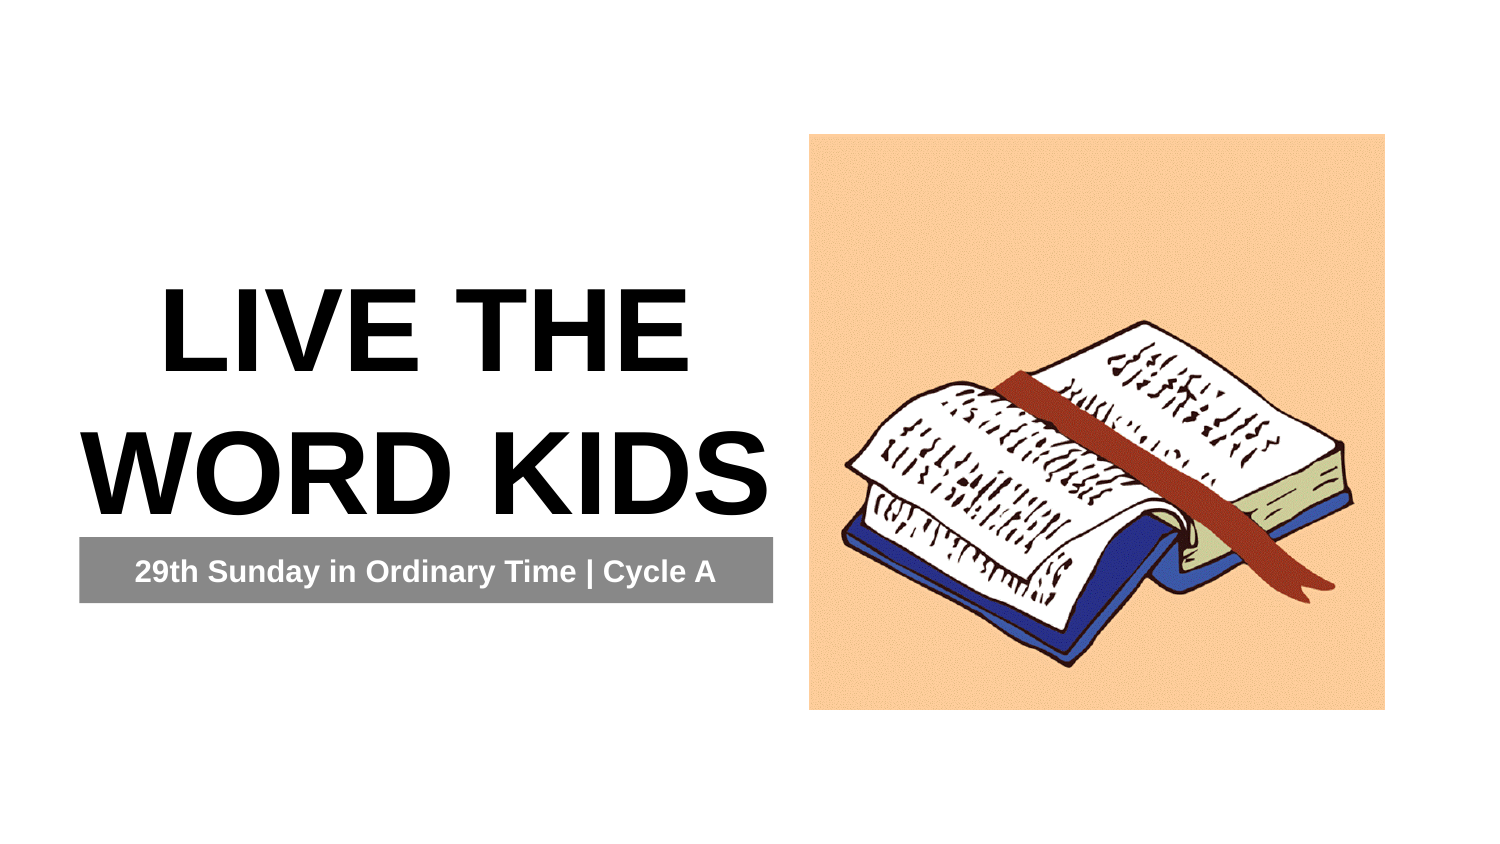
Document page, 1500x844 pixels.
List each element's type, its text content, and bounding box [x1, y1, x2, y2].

text_box LIVE THE WORD KIDS [0, 253, 803, 539]
text_box [79, 589, 774, 604]
picture [808, 134, 1385, 710]
text_box [79, 537, 774, 551]
text_box 29th Sunday in Ordinary Time | Cycle A [0, 551, 803, 589]
